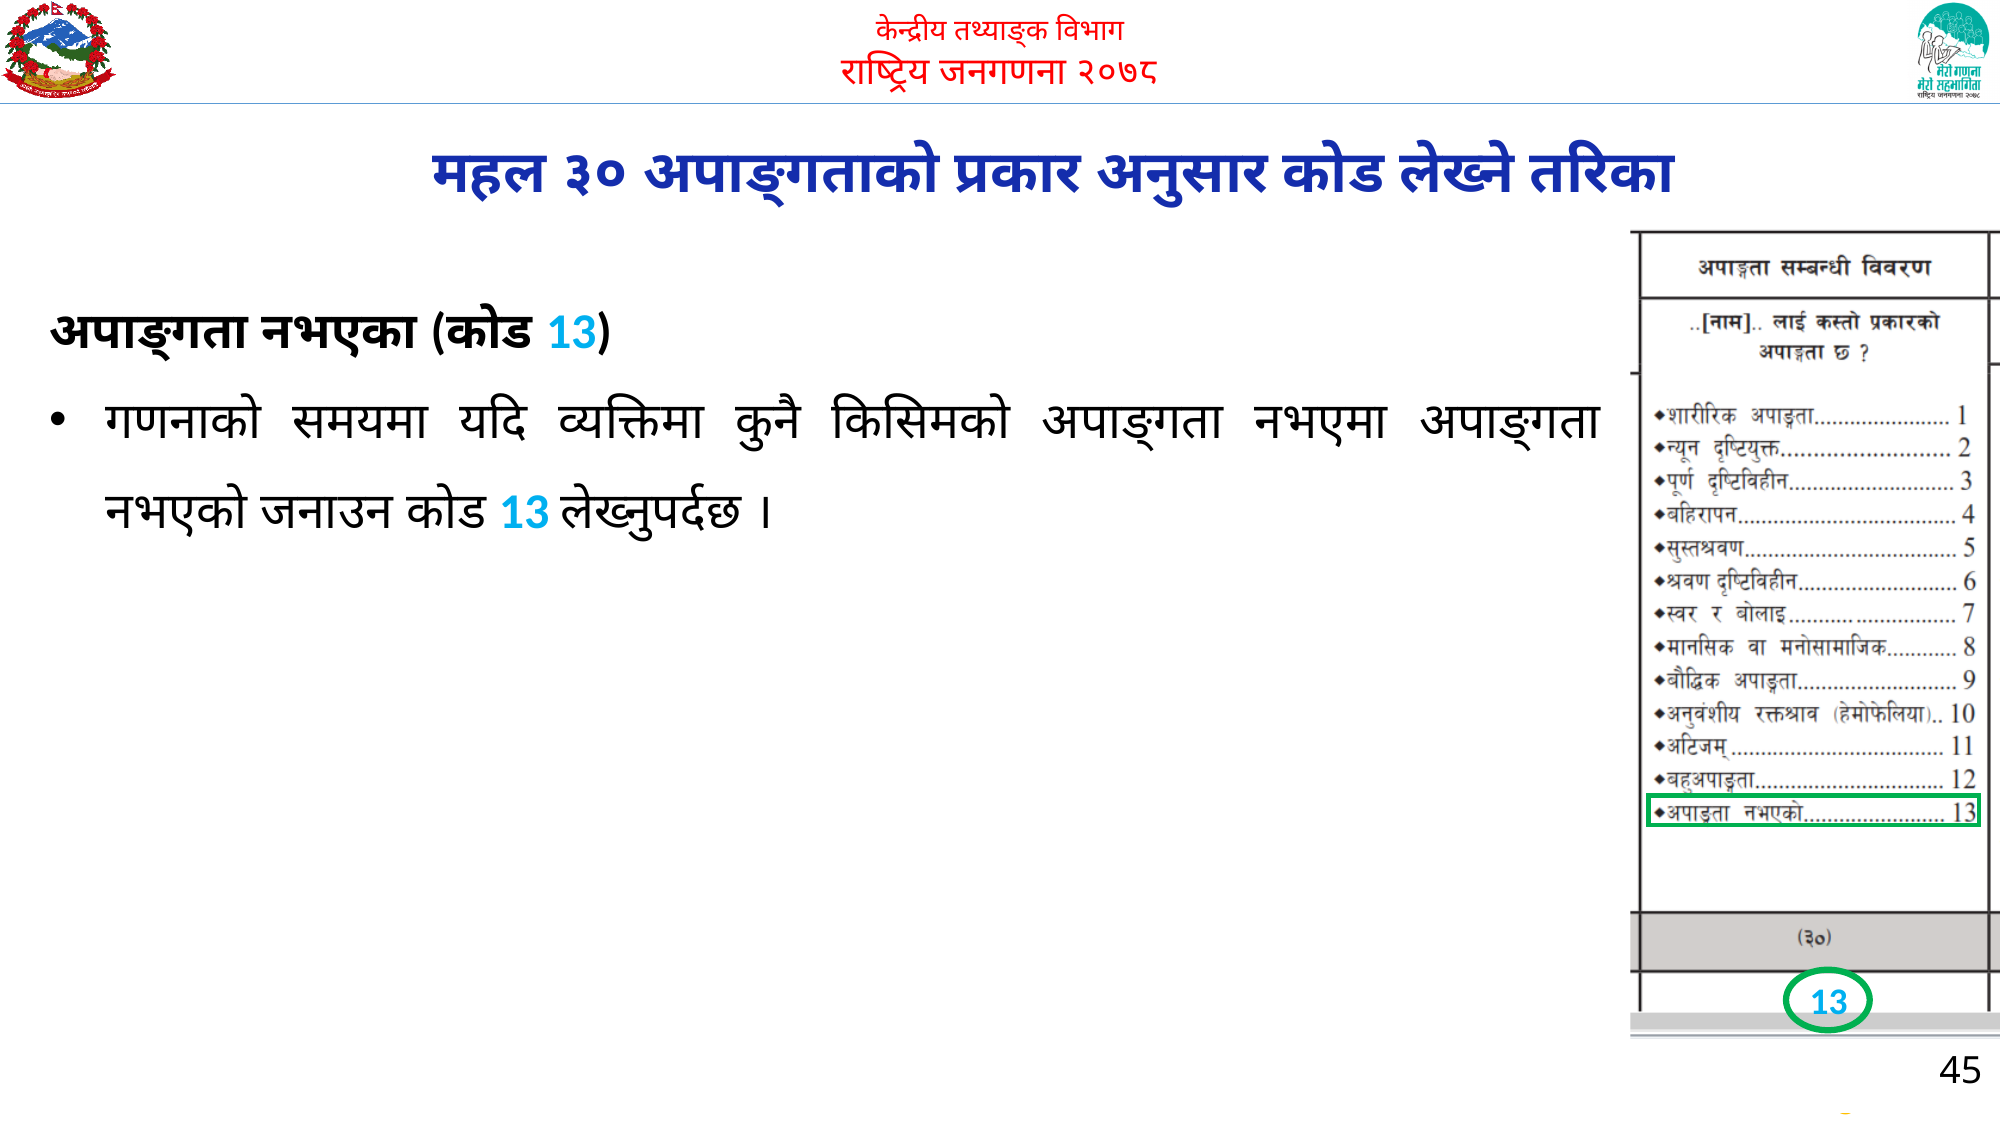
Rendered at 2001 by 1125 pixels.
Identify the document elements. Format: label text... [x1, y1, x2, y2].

picture [1907, 0, 2000, 103]
picture [1, 1, 116, 98]
picture [1630, 221, 2000, 1039]
text_box महल ३० अपाङ्गताको प्रकार अनुसार कोड लेख्ने तरिका [141, 142, 1966, 205]
text_box 45 [1921, 1039, 2000, 1111]
text_box अपाङ्गता नभएका (कोड 13) गणनाको समयमा यदि व्यक्तिमा कुनै किसिमको अपाङ्गता नभएमा अपाङ्गता नभएको जनाउन कोड 13 लेख्नुपर्दछ । [20, 268, 1602, 538]
